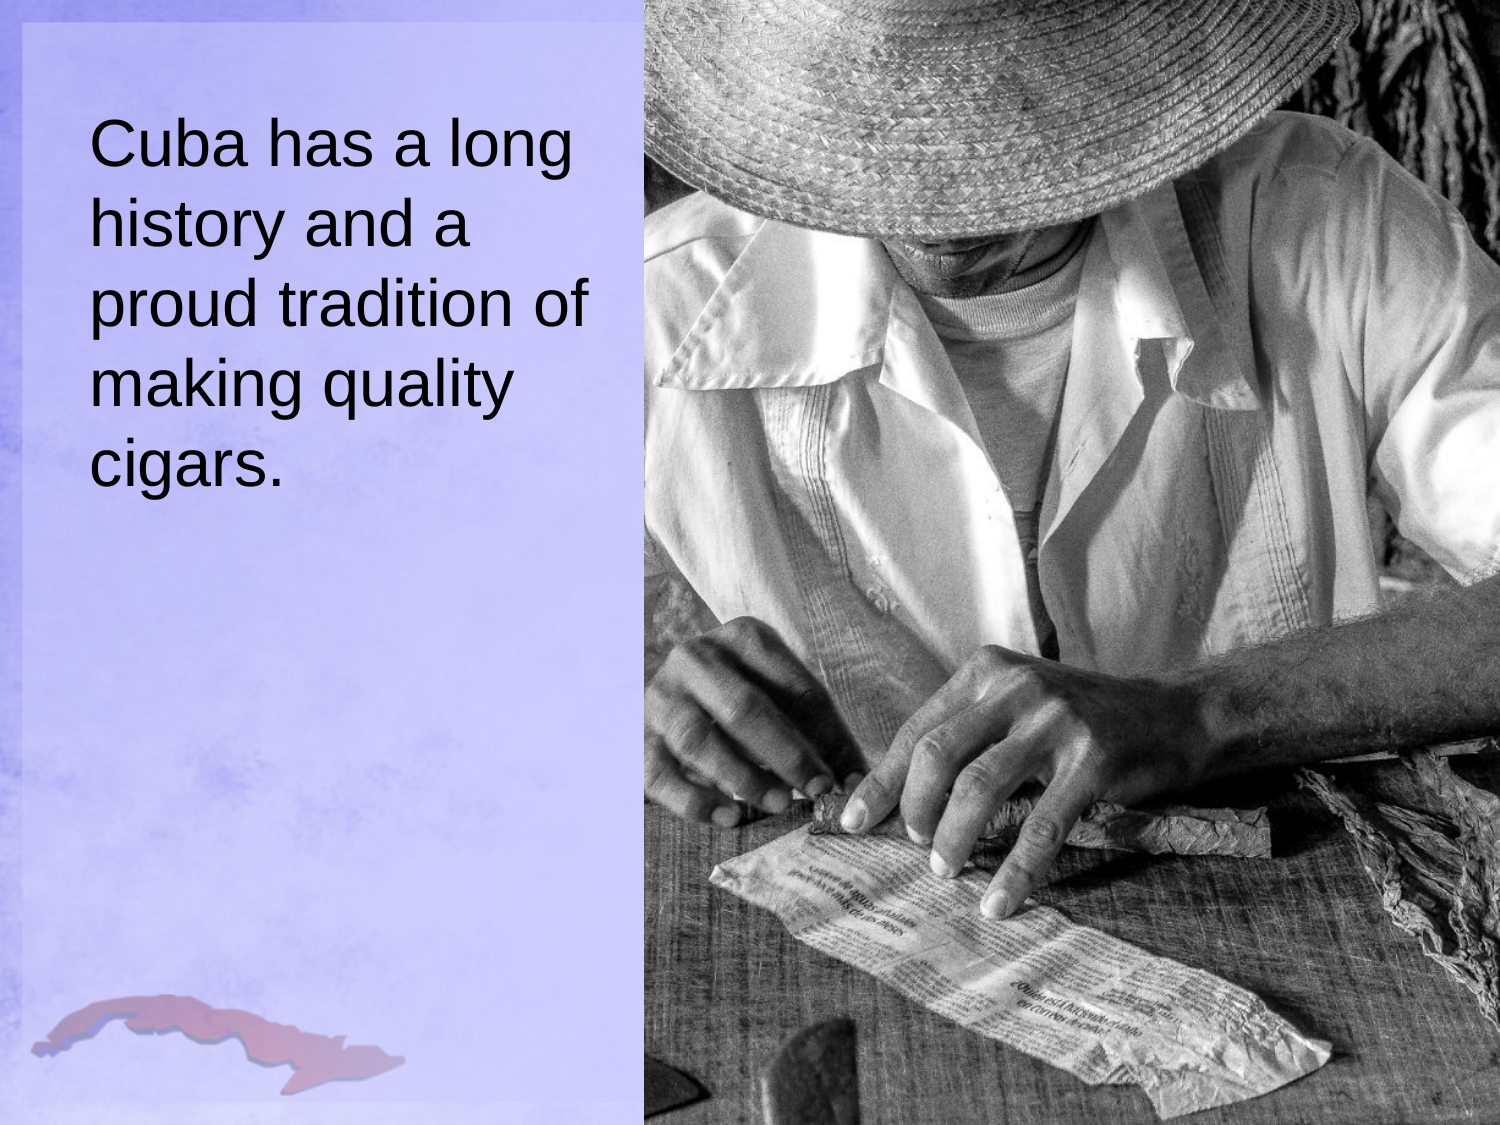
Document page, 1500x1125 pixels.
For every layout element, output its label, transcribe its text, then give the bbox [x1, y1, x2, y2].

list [644, 0, 1500, 1125]
picture [0, 0, 644, 1125]
title Cuba has a long history and a proud tradition of making quality cigars. [74, 45, 639, 508]
